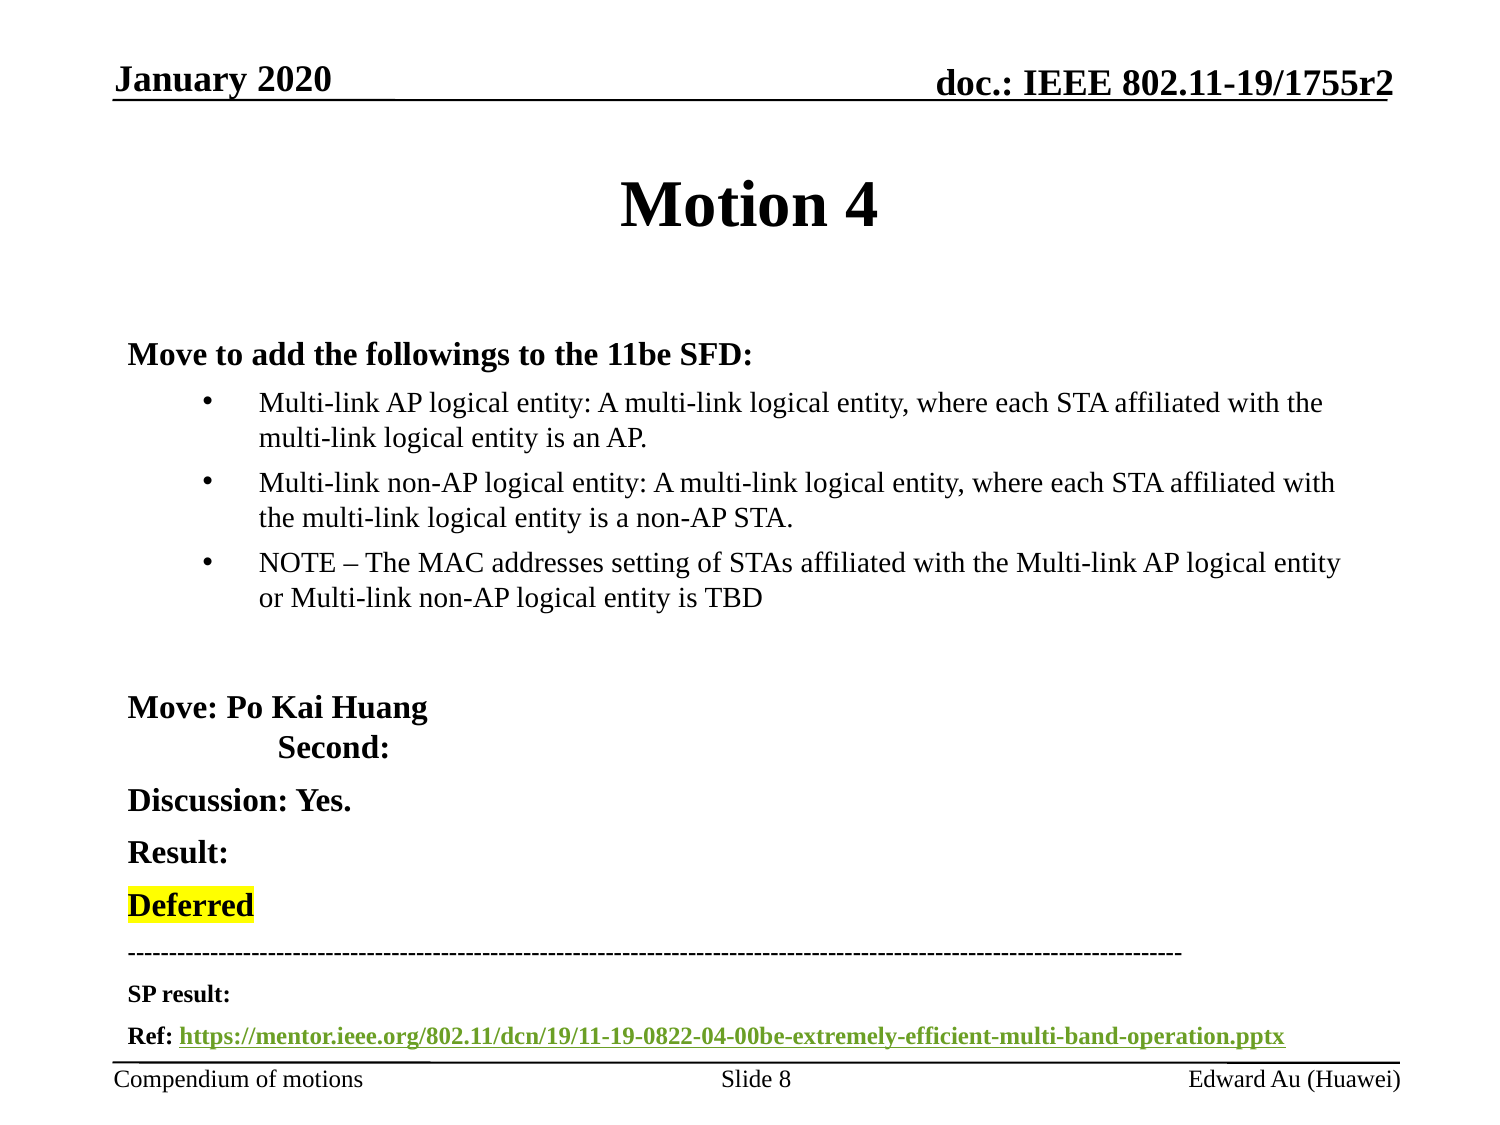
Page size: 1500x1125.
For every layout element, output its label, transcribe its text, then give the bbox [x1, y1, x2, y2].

list Move to add the followings to the 11be SFD: Multi-link AP logical entity: A multi-link logical entity, where each STA affiliated with the multi-link logical entity is an AP. Multi-link non-AP logical entity: A multi-link logical entity, where each STA affiliated with the multi-link logical entity is a non-AP STA. NOTE – The MAC addresses setting of STAs affiliated with the Multi-link AP logical entity or Multi-link non-AP logical entity is TBD Move: Po Kai Huang Second: Discussion: Yes. Result: Deferred -------------------------------------------------------------------------------------------------------------------------------- SP result: Ref: https://mentor.ieee.org/802.11/dcn/19/11-19-0822-04-00be-extremely-efficient-multi-band-operation.pptx [112, 324, 1388, 1063]
title Motion 4 [112, 112, 1388, 288]
footer Edward Au (Huawei) [878, 1061, 1402, 1093]
slide_number Slide 8 [712, 1061, 800, 1123]
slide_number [114, 54, 423, 100]
